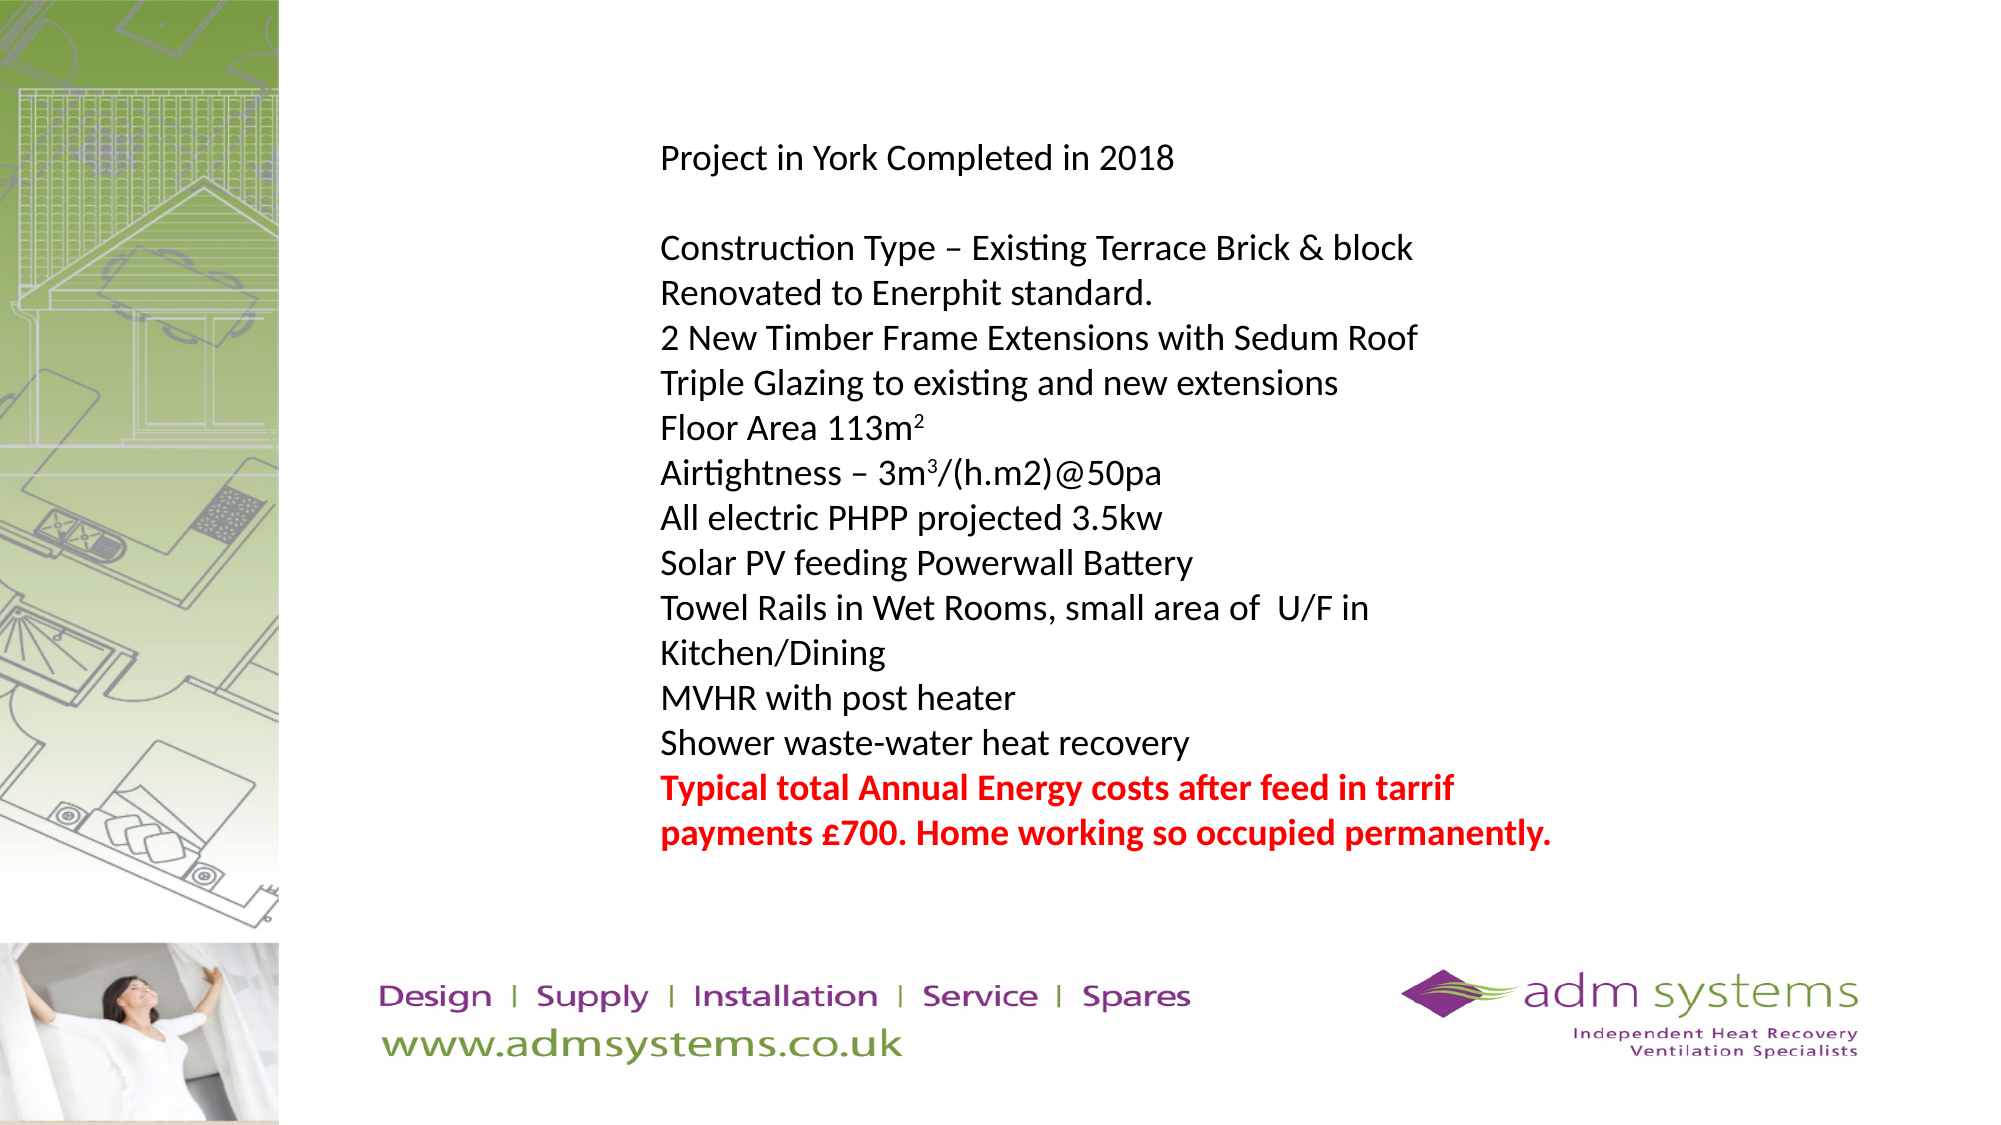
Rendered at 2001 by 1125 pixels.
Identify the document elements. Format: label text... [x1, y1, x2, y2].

picture [321, 951, 2000, 1125]
picture [0, 0, 279, 1125]
text_box Project in York Completed in 2018 Construction Type – Existing Terrace Brick & block Renovated to Enerphit standard. 2 New Timber Frame Extensions with Sedum Roof Triple Glazing to existing and new extensions Floor Area 113m2 Airtightness – 3m3/(h.m2)@50pa All electric PHPP projected 3.5kw Solar PV feeding Powerwall Battery Towel Rails in Wet Rooms, small area of U/F in Kitchen/Dining MVHR with post heater Shower waste-water heat recovery Typical total Annual Energy costs after feed in tarrif payments £700. Home working so occupied permanently. [645, 125, 1579, 906]
